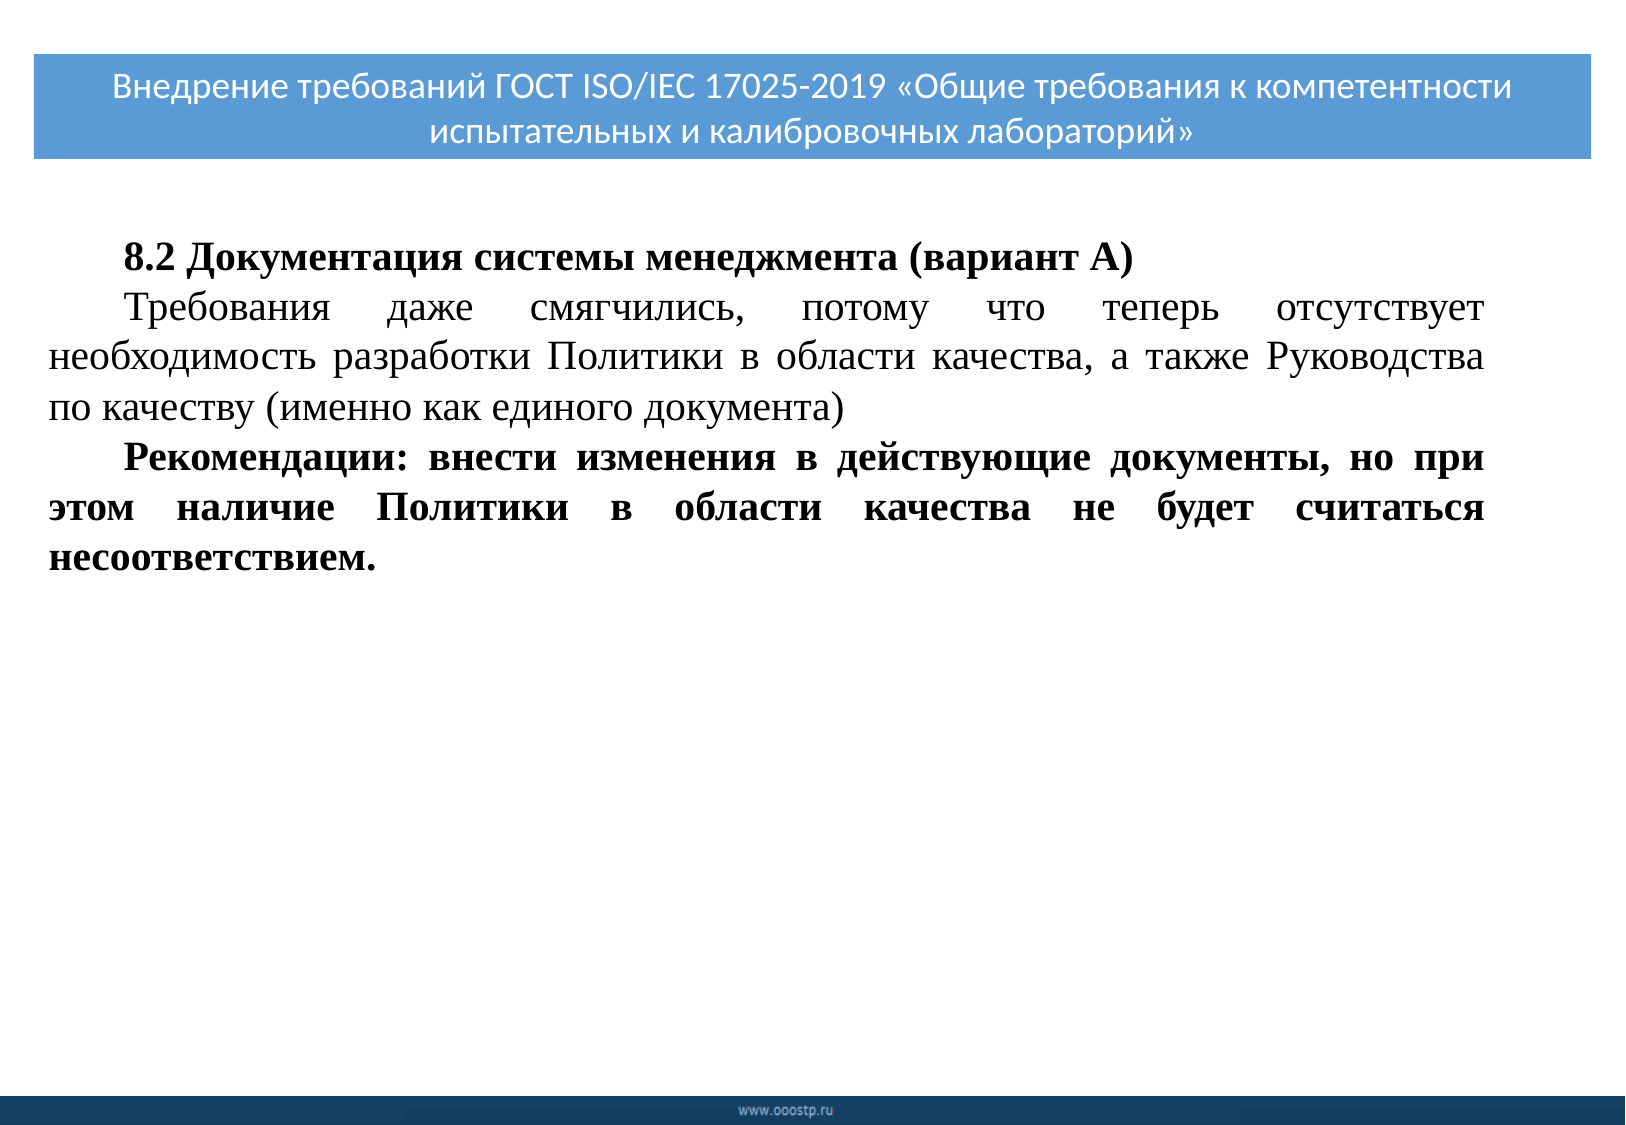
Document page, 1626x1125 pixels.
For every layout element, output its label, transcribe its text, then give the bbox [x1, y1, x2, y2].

picture [0, 1096, 1625, 1125]
text_box 8.2 Документация системы менеджмента (вариант А) Требования даже смягчились, потому что теперь отсутствует необходимость разработки Политики в области качества, а также Руководства по качеству (именно как единого документа) Рекомендации: внести изменения в действующие документы, но при этом наличие Политики в области качества не будет считаться несоответствием. [33, 220, 1500, 586]
text_box Внедрение требований ГОСТ ISO/IEC 17025-2019 «Общие требования к компетентности испытательных и калибровочных лабораторий» [33, 54, 1592, 159]
